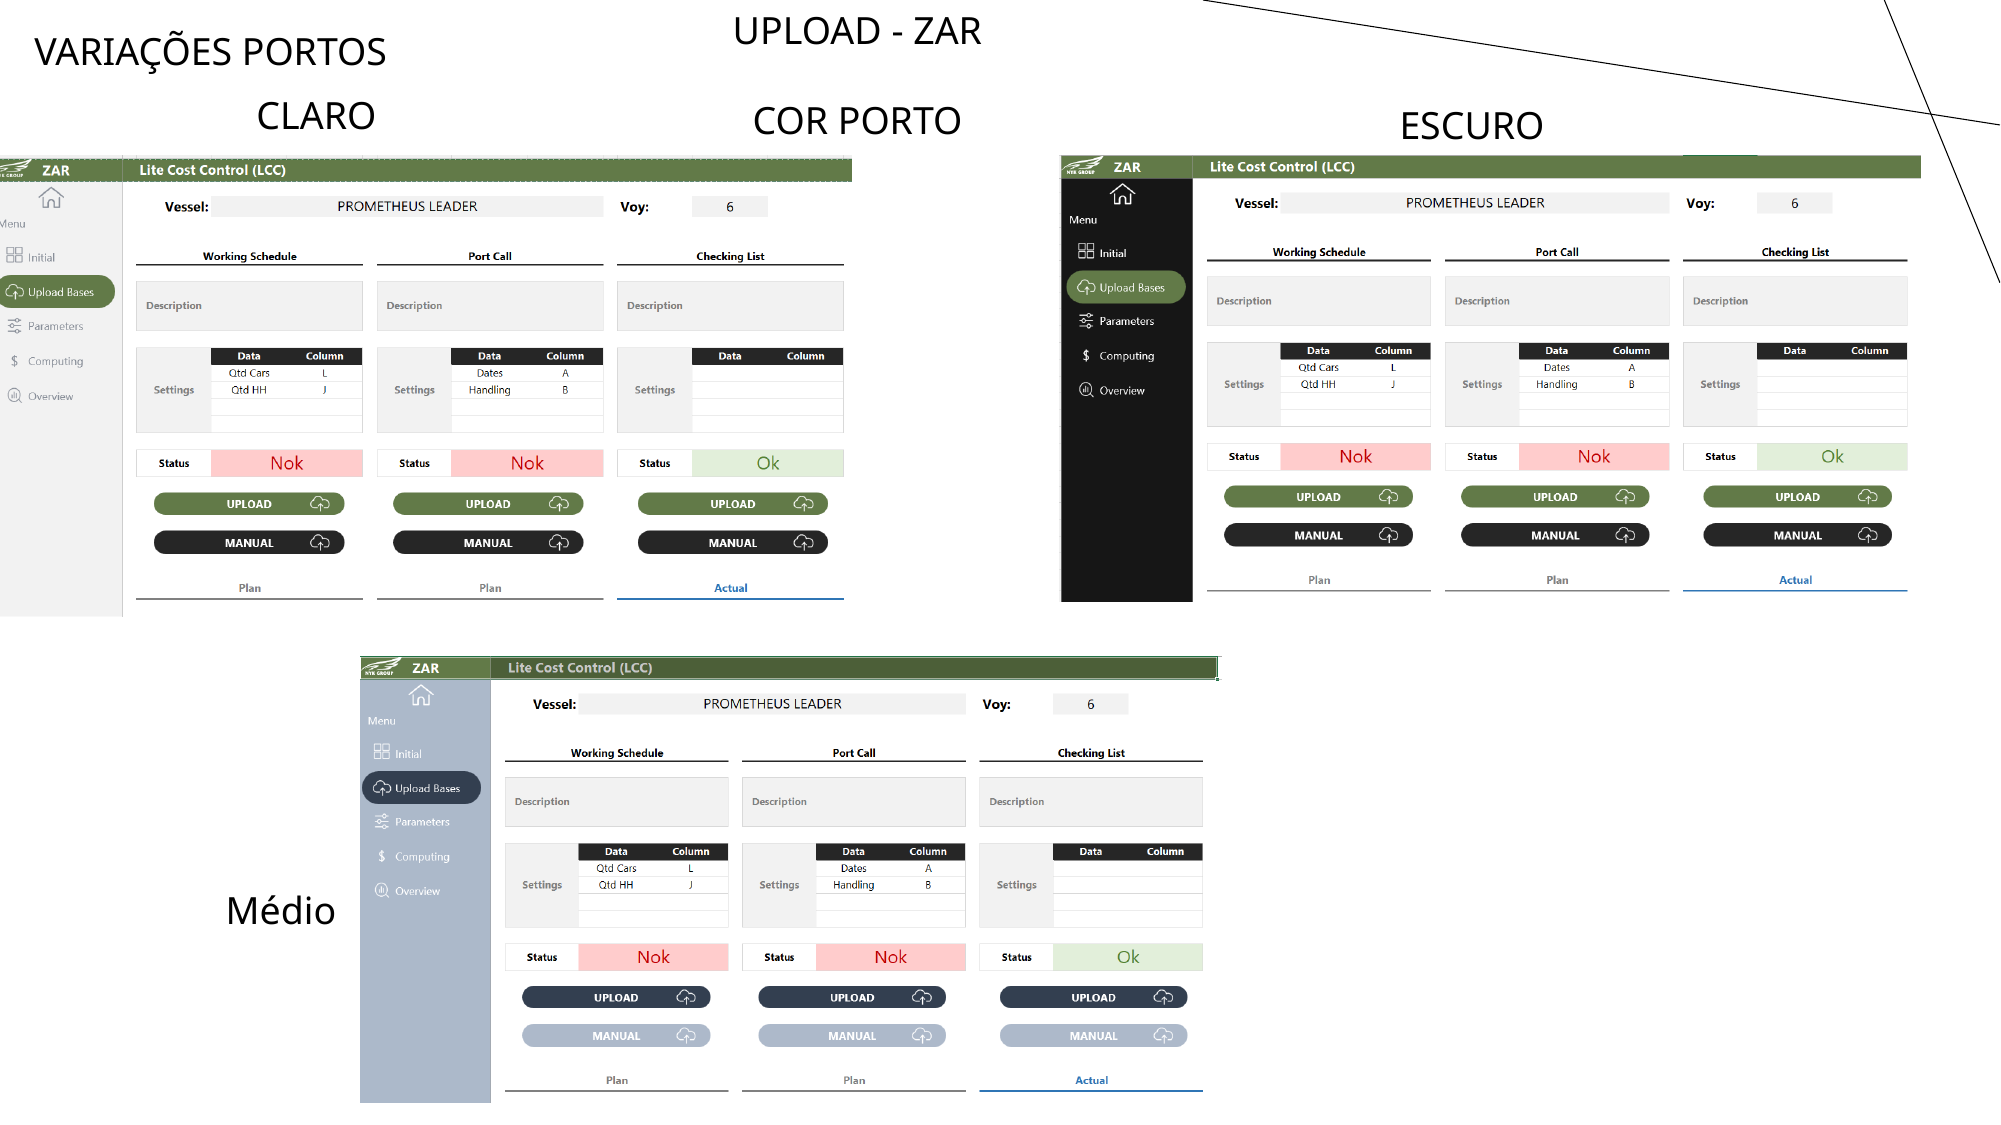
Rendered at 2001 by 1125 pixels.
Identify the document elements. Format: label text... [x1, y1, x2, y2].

text_box ESCURO [1384, 94, 1562, 155]
picture [360, 656, 1222, 1103]
text_box CLARO [241, 84, 419, 145]
picture [0, 155, 852, 617]
text_box UPLOAD - ZAR COR PORTO [582, 0, 1132, 150]
picture [1059, 155, 1921, 603]
text_box Médio [210, 879, 360, 939]
text_box VARIAÇÕES PORTOS [19, 20, 446, 81]
